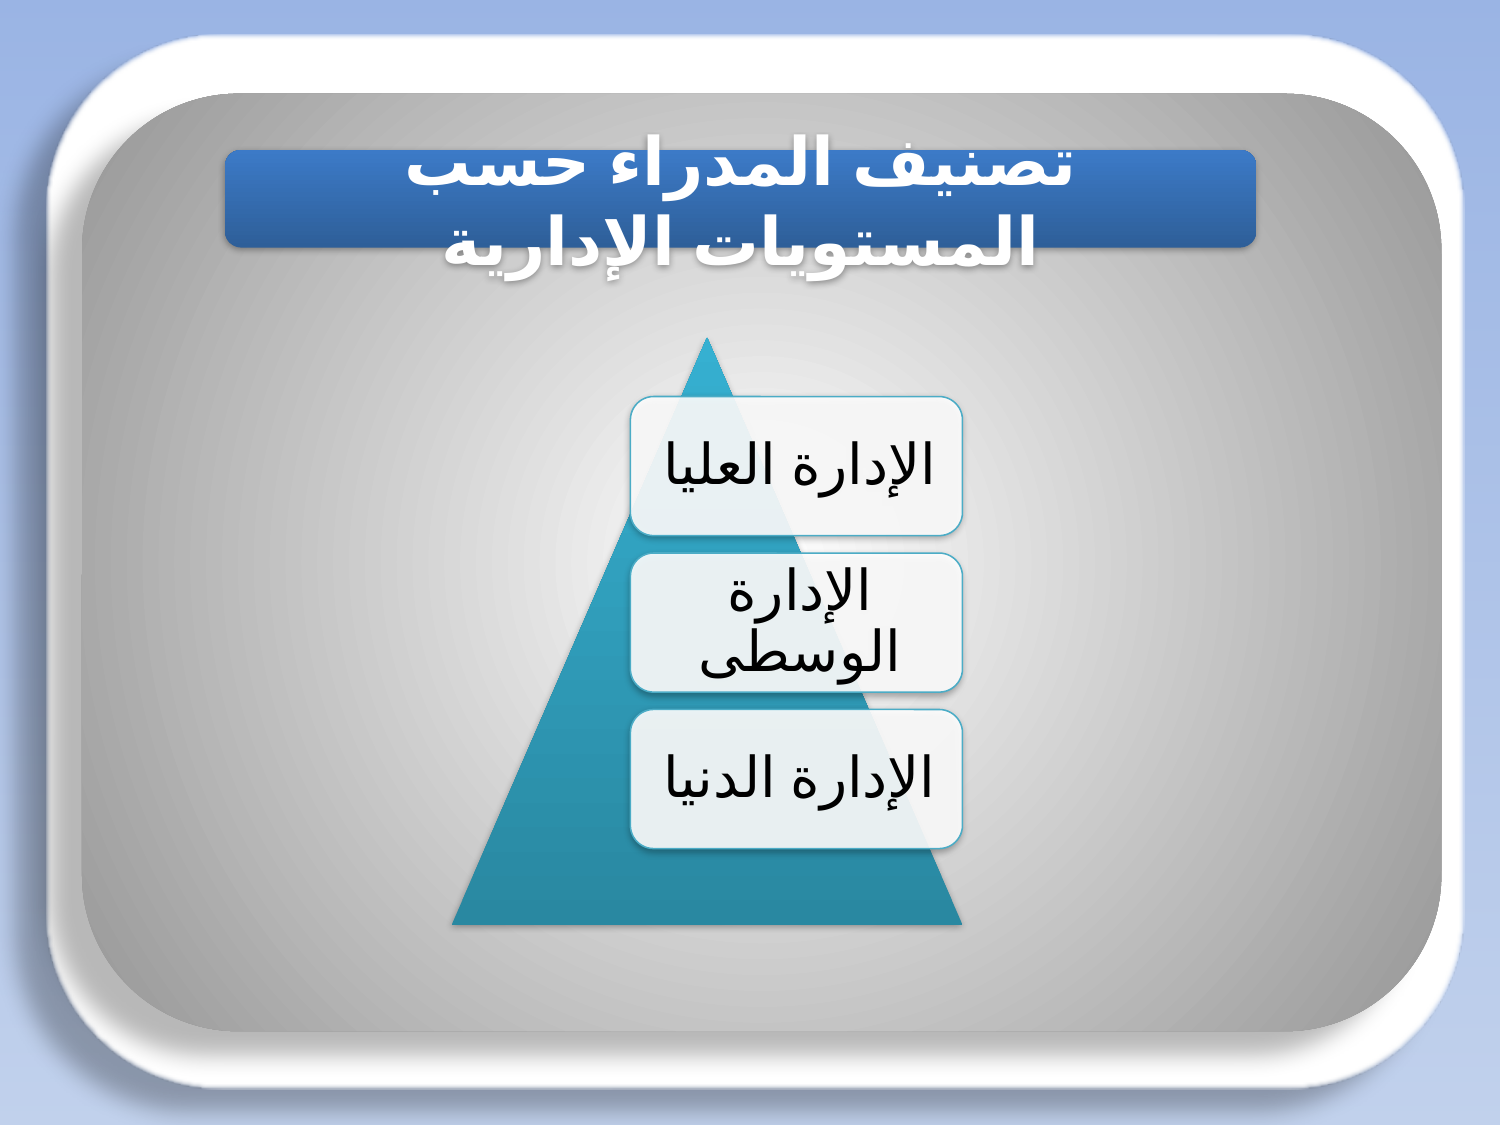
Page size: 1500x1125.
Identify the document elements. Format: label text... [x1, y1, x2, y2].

text_box [49, 34, 1468, 1089]
text_box [0, 0, 1500, 1125]
text_box [79, 91, 1444, 1034]
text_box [374, 337, 963, 926]
footer اعداد / أ. غادة الرشيد [512, 1042, 988, 1103]
text_box تصنيف المدراء حسب المستويات الإدارية [224, 149, 1257, 248]
